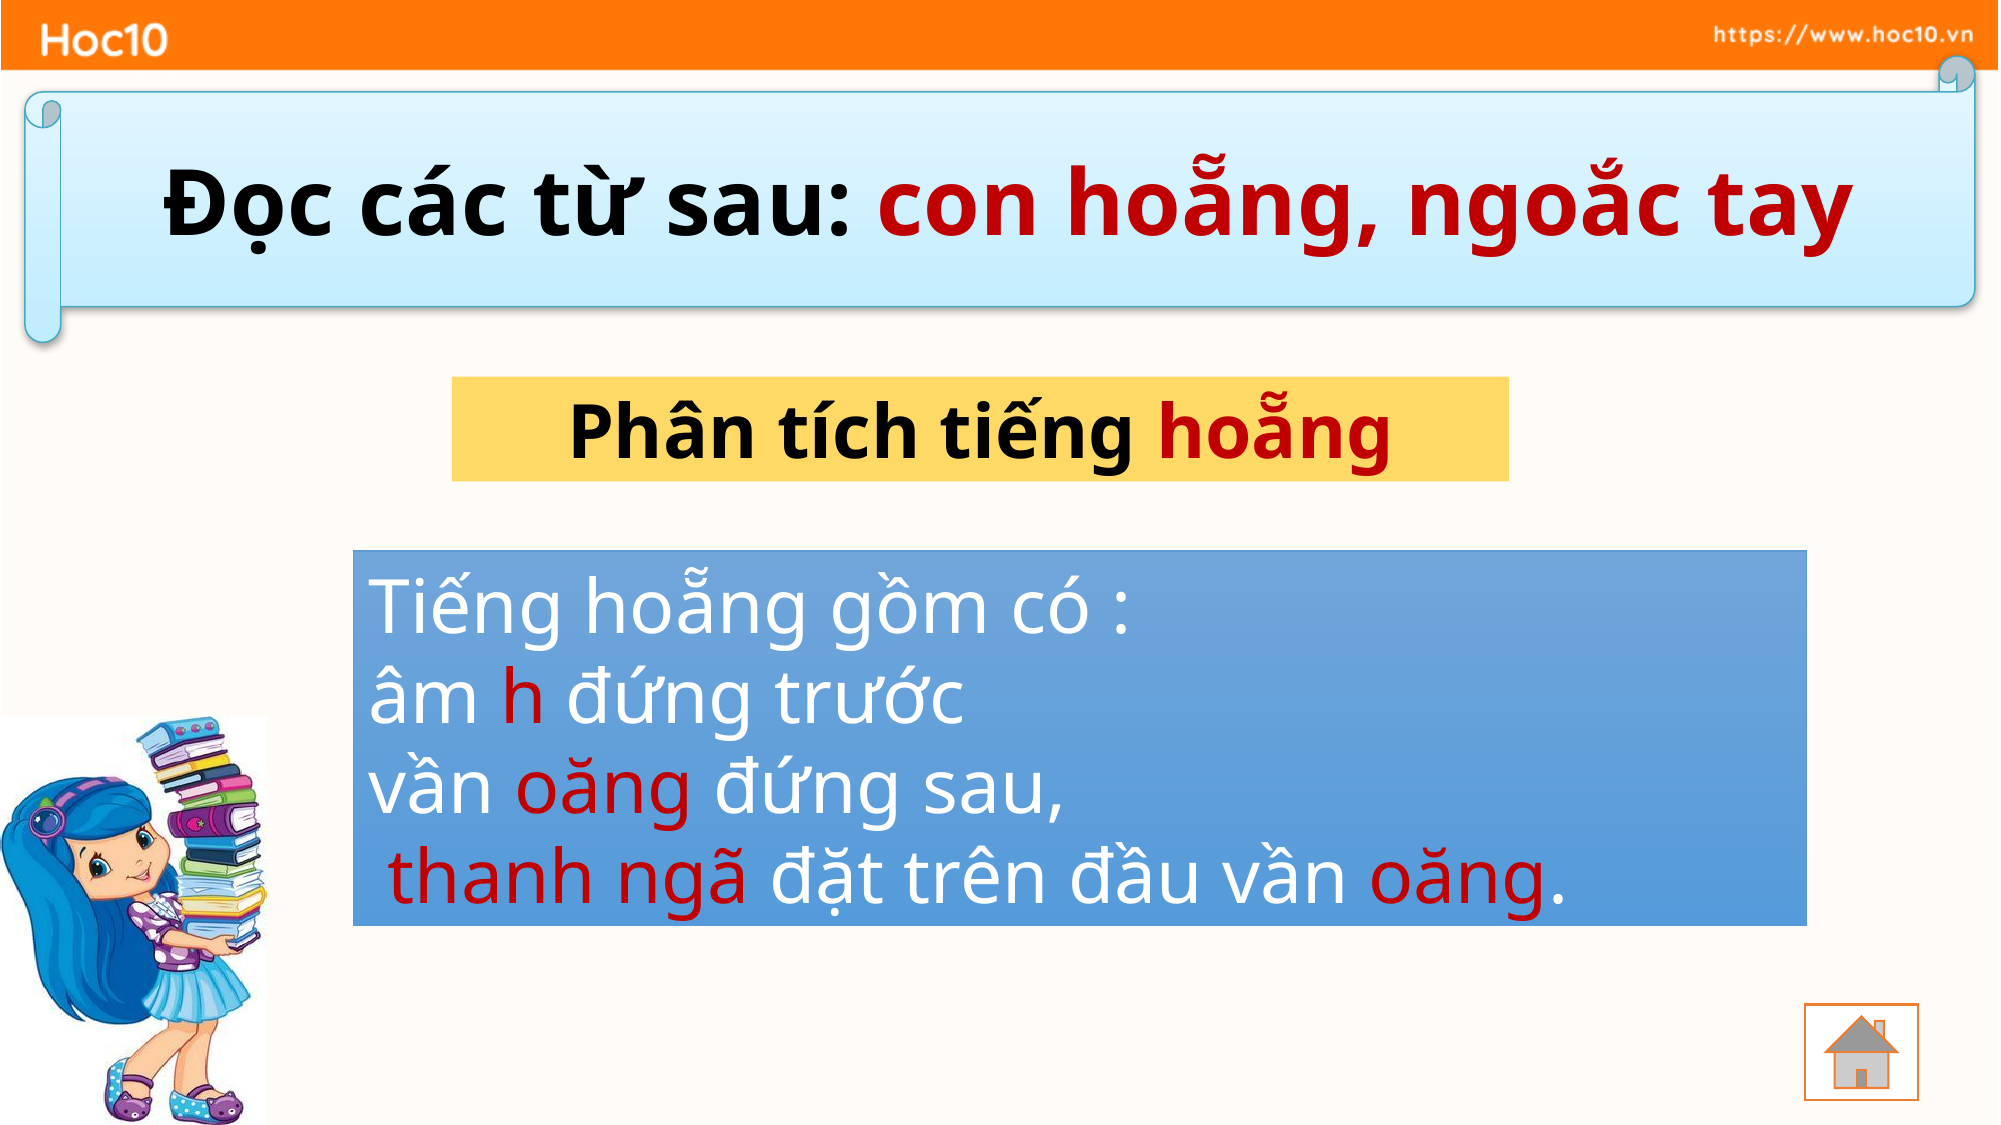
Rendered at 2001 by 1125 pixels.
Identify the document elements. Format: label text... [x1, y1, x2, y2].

picture [0, 0, 1998, 1125]
text_box Phân tích tiếng hoẵng [451, 376, 1510, 482]
text_box [1804, 1003, 1919, 1101]
text_box Tiếng hoẵng gồm có : âm h đứng trước vần oăng đứng sau, thanh ngã đặt trên đầu vần oăng. [353, 550, 1807, 926]
text_box Đọc các từ sau: con hoẵng, ngoắc tay [24, 56, 1975, 343]
